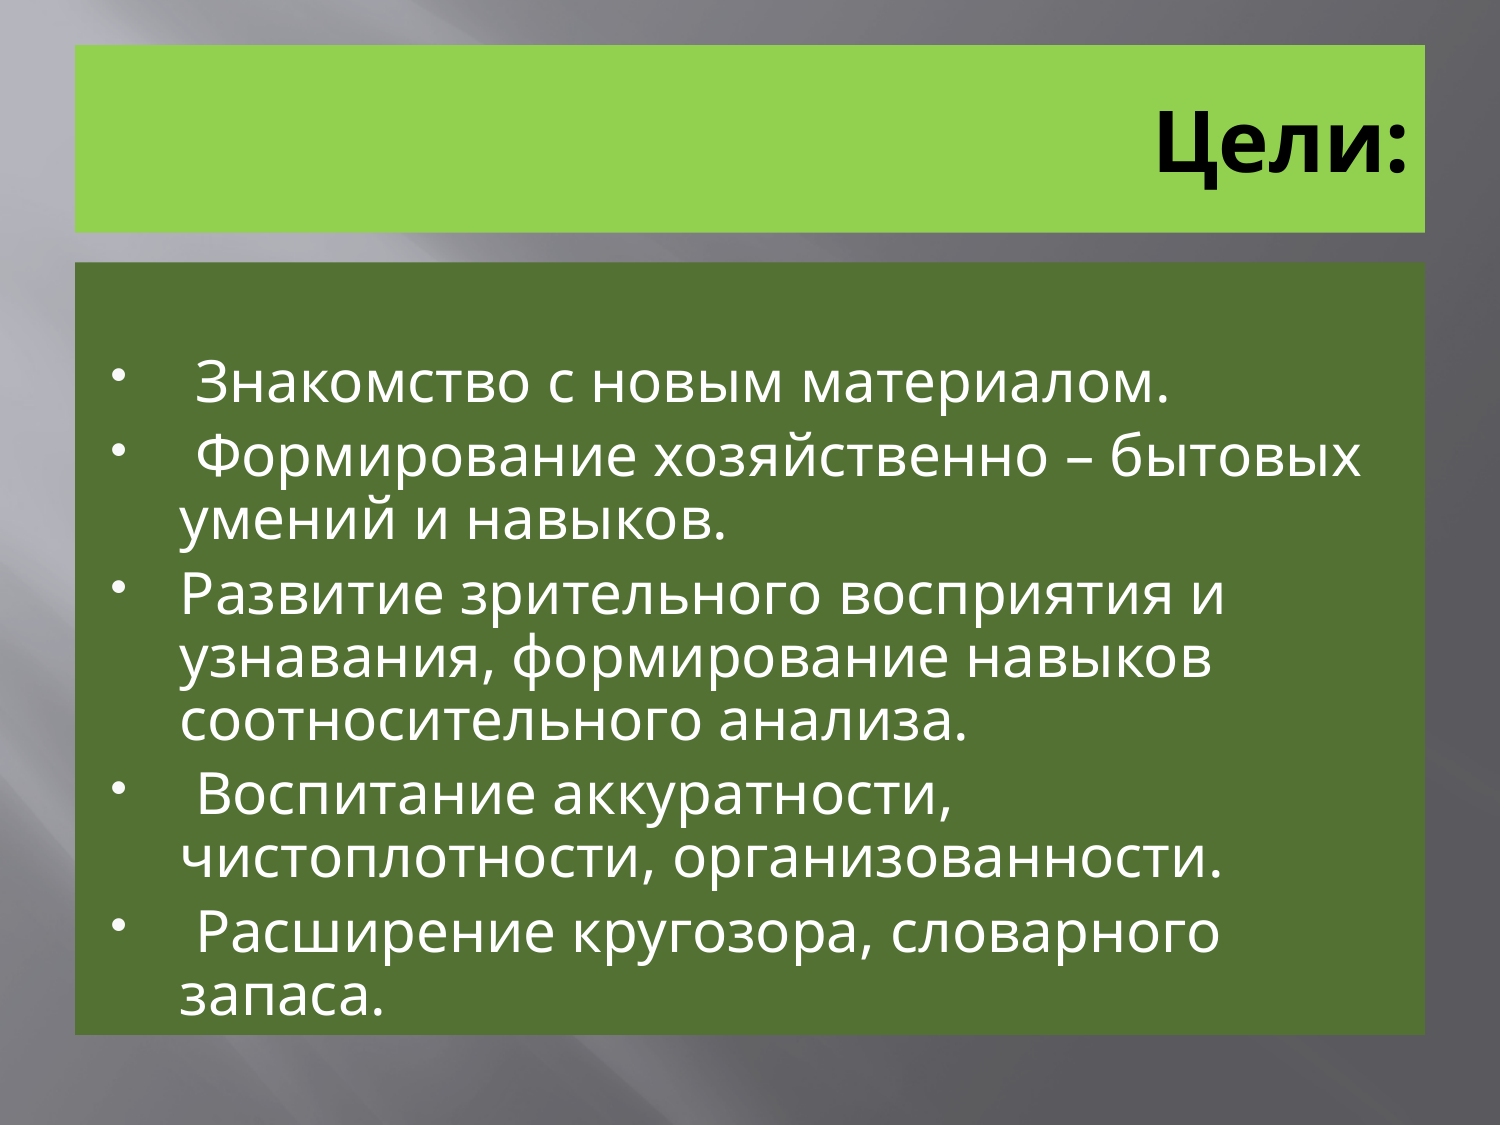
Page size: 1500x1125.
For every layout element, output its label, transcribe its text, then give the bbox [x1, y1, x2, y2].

list Знакомство с новым материалом. Формирование хозяйственно – бытовых умений и навыков. Развитие зрительного восприятия и узнавания, формирование навыков соотносительного анализа. Воспитание аккуратности, чистоплотности, организованности. Расширение кругозора, словарного запаса. [74, 262, 1426, 1036]
title Цели: [75, 45, 1425, 233]
